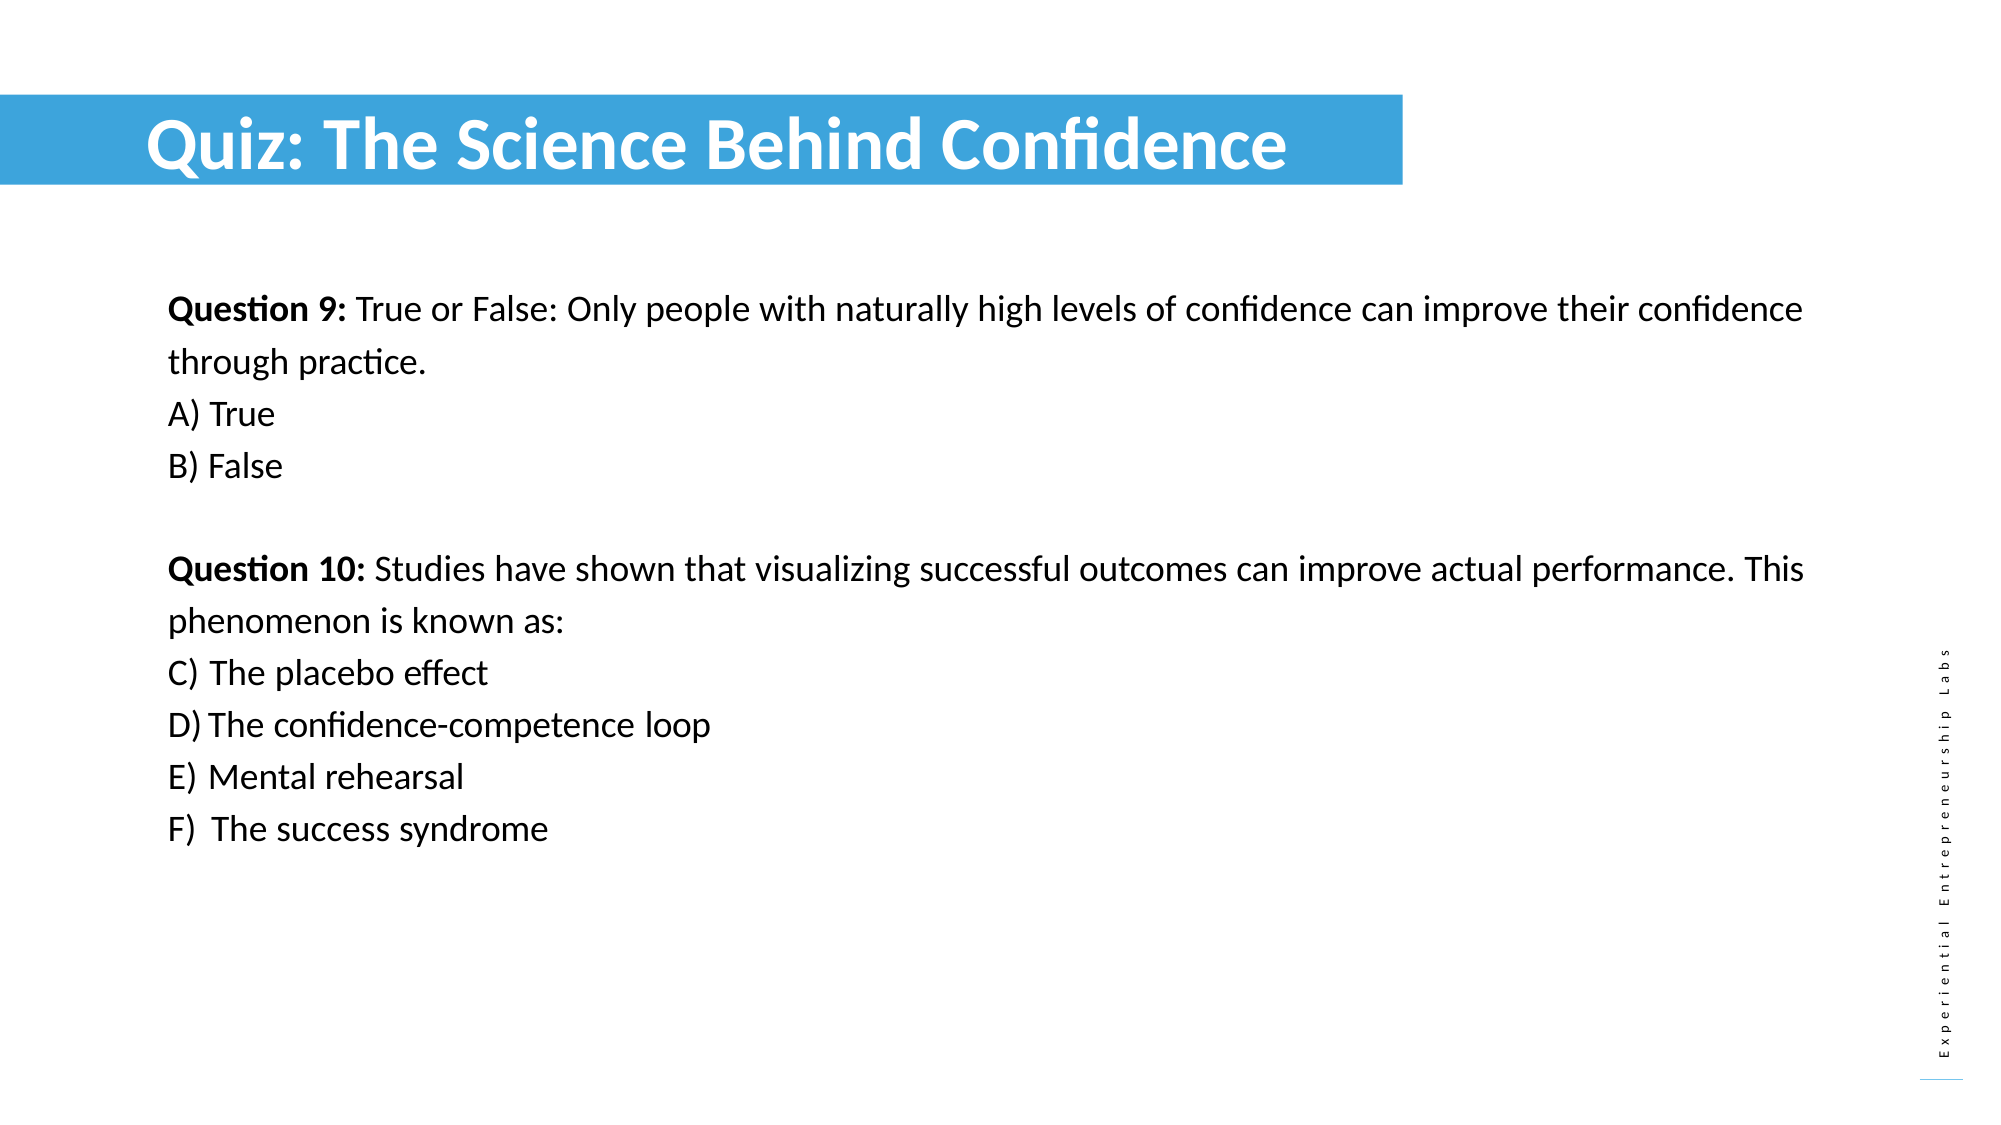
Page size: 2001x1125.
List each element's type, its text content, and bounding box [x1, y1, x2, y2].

text_box Question 9: True or False: Only people with naturally high levels of confidence can improve their confidence through practice. True False Question 10: Studies have shown that visualizing successful outcomes can improve actual performance. This phenomenon is known as: The placebo effect The confidence-competence loop Mental rehearsal The success syndrome [165, 275, 1818, 850]
text_box E x p e r i e n t i a l E n t r e p r e n e u r s h i p L a b s [1935, 643, 1955, 1061]
text_box Quiz: The Science Behind Confidence [0, 94, 1403, 185]
